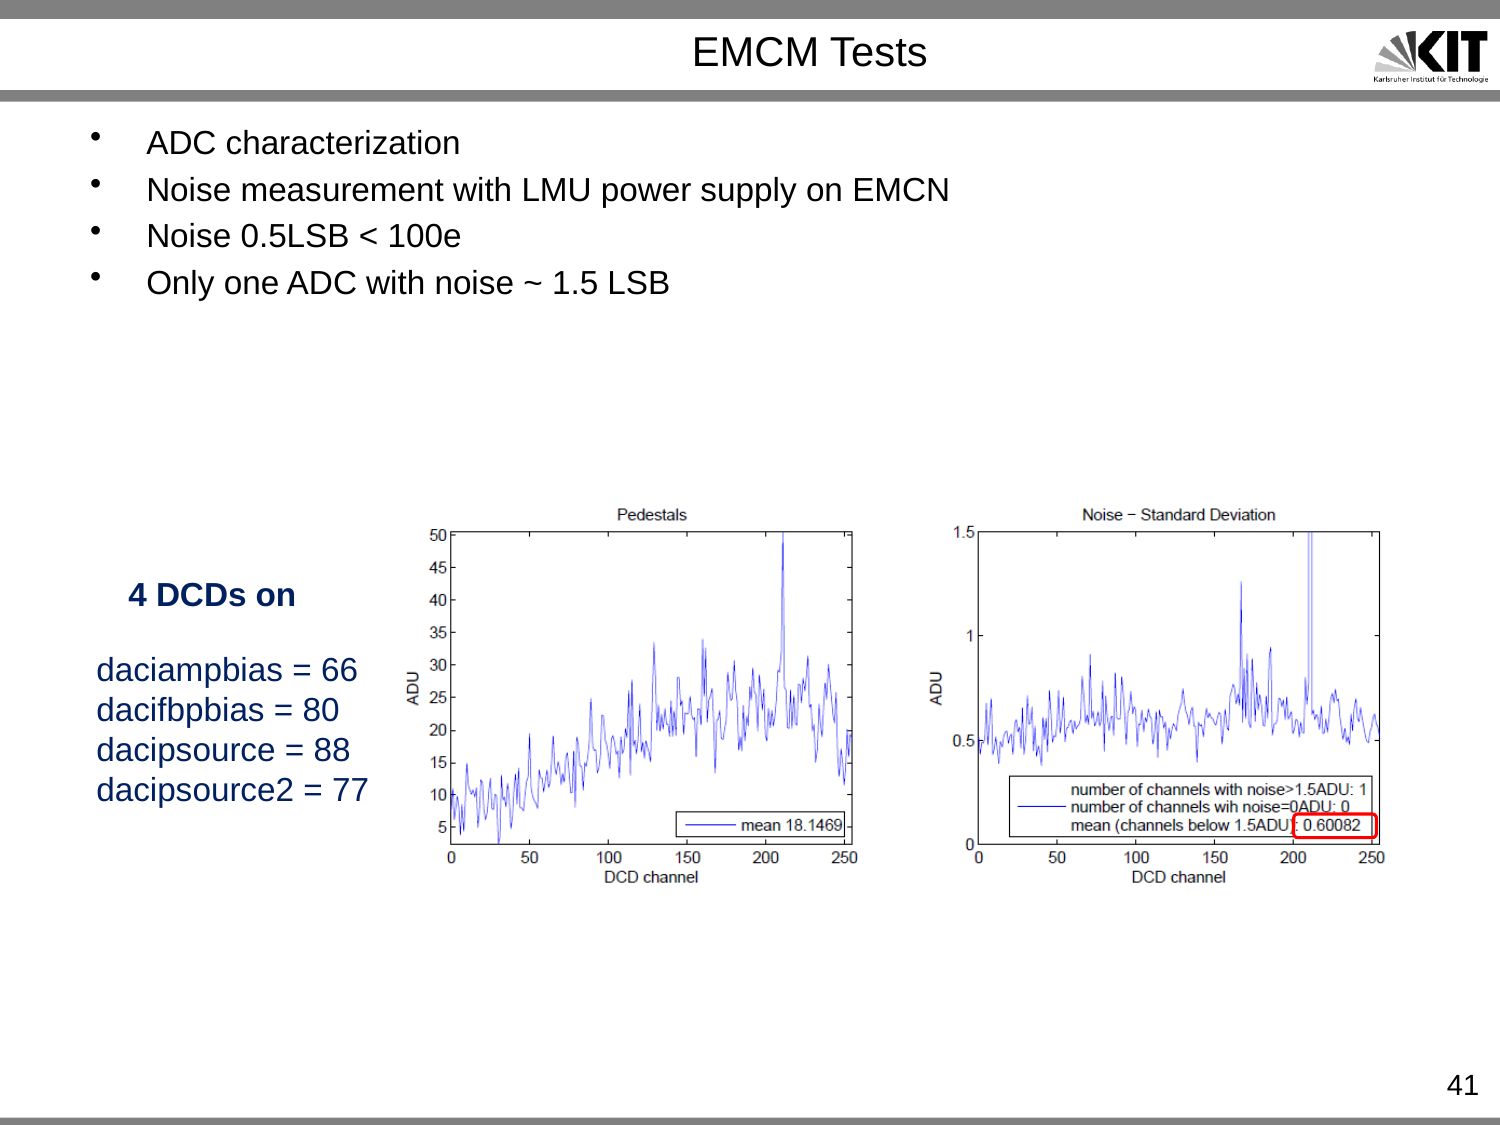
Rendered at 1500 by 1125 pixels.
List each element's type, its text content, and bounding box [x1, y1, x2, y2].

title EMCM Tests [194, 21, 1425, 79]
slide_number 41 [1364, 1058, 1495, 1094]
picture [391, 488, 1421, 913]
list ADC characterization Noise measurement with LMU power supply on EMCN Noise 0.5LSB < 100e Only one ADC with noise ~ 1.5 LSB [75, 113, 1425, 275]
text_box 4 DCDs on [113, 573, 312, 620]
picture [1374, 31, 1488, 83]
text_box daciampbias = 66 dacifbpbias = 80 dacipsource = 88 dacipsource2 = 77 [81, 640, 385, 856]
